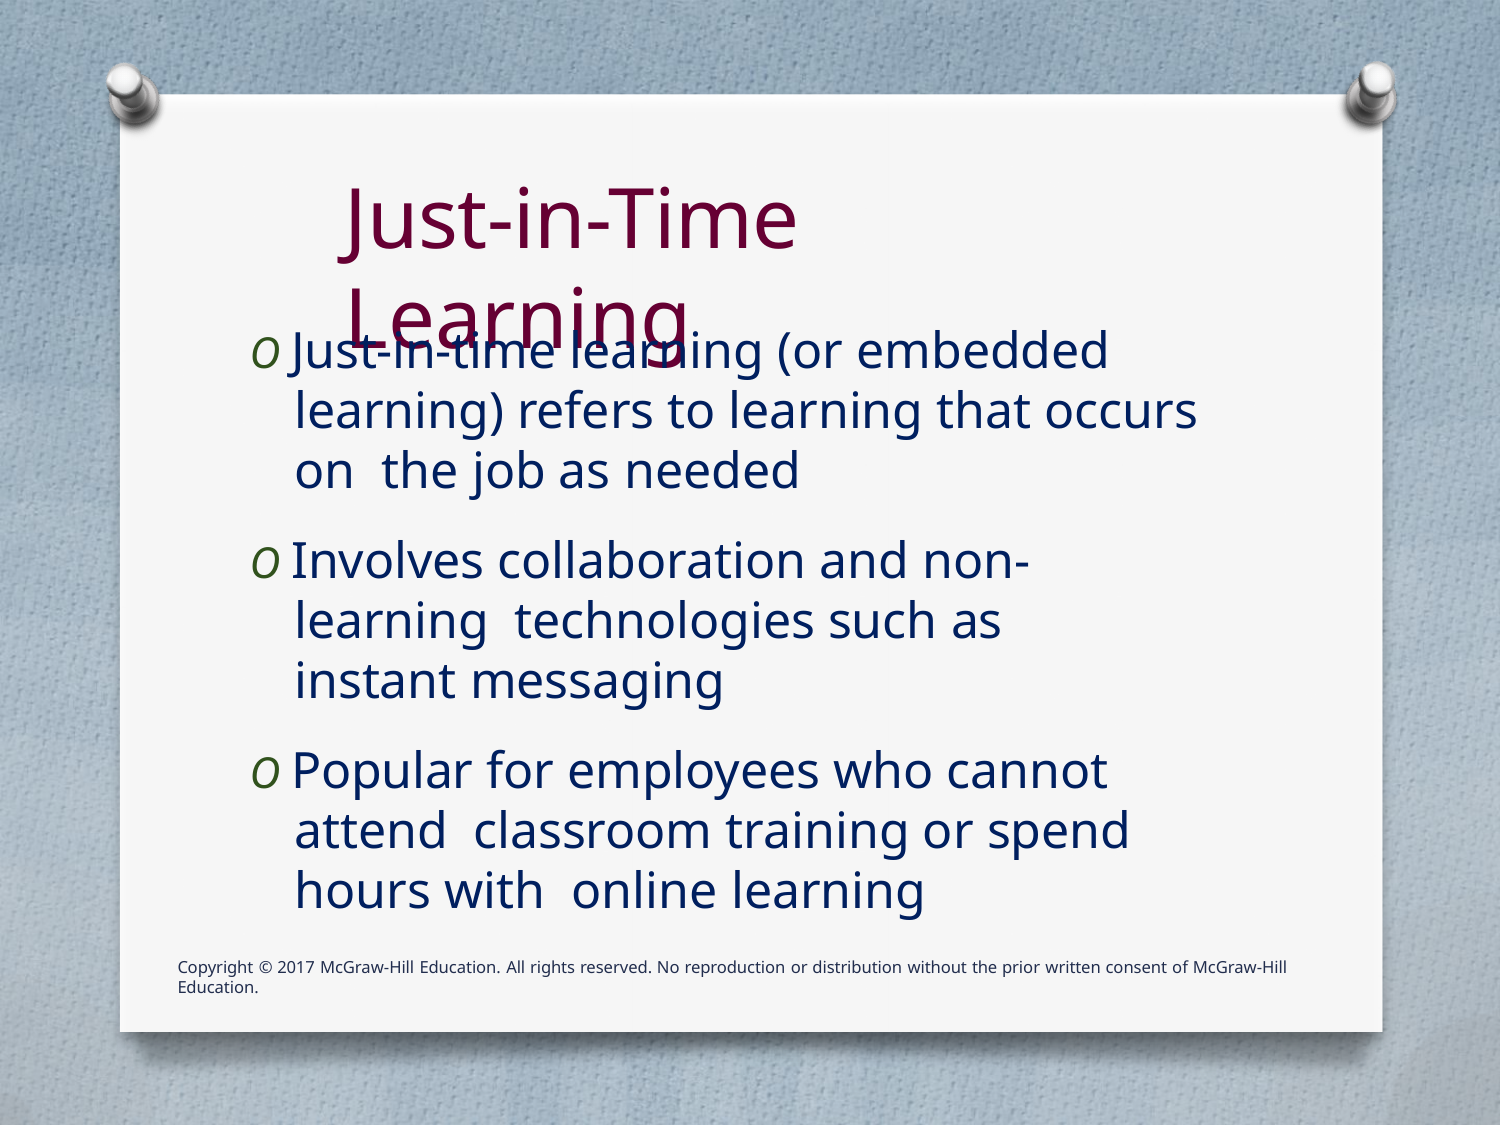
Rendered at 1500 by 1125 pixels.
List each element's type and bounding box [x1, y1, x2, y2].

text_box [0, 0, 1500, 1125]
